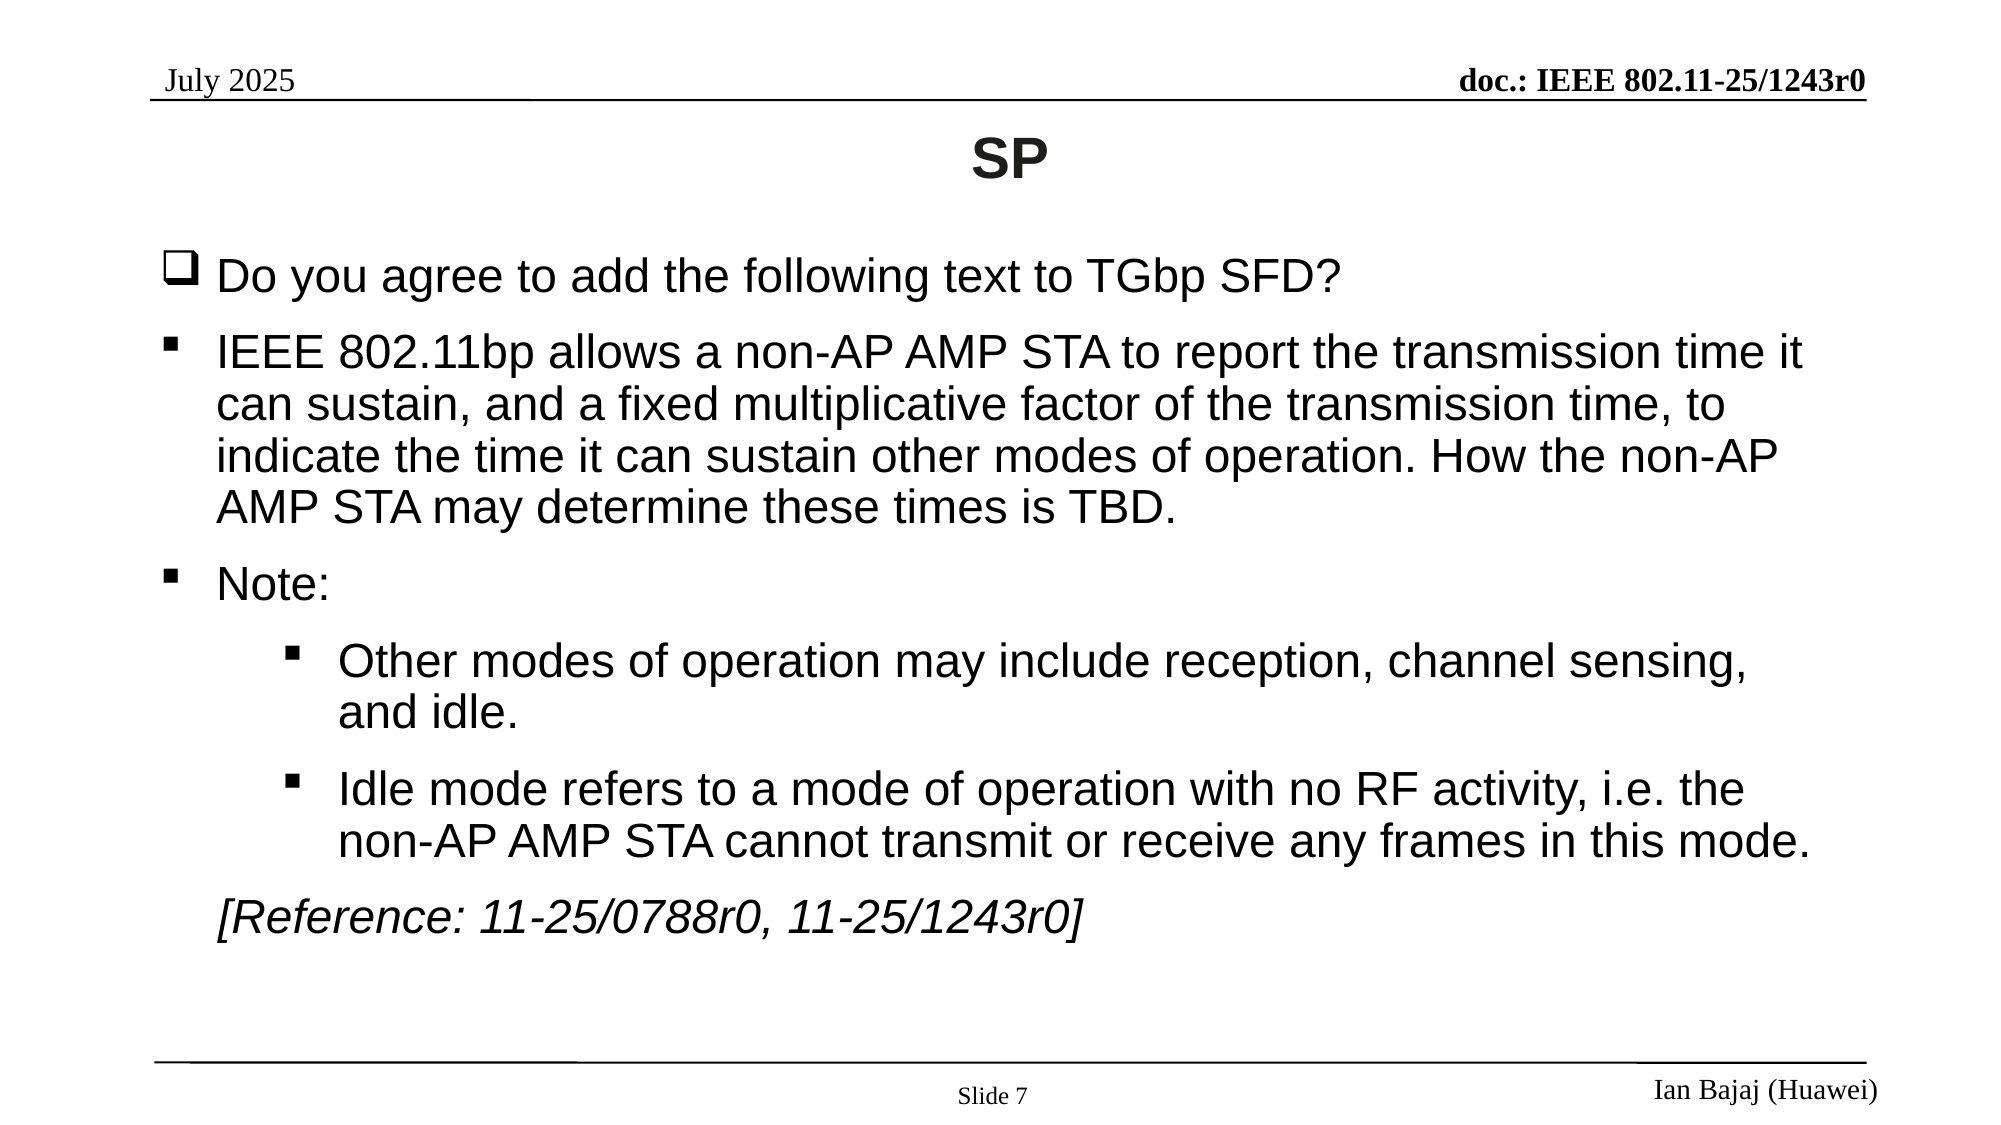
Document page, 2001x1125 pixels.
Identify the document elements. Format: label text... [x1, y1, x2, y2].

text_box Do you agree to add the following text to TGbp SFD? IEEE 802.11bp allows a non-AP AMP STA to report the transmission time it can sustain, and a fixed multiplicative factor of the transmission time, to indicate the time it can sustain other modes of operation. How the non-AP AMP STA may determine these times is TBD. Note: Other modes of operation may include reception, channel sensing, and idle. Idle mode refers to a mode of operation with no RF activity, i.e. the non-AP AMP STA cannot transmit or receive any frames in this mode. [Reference: 11-25/0788r0, 11-25/1243r0] [144, 243, 1855, 952]
title SP [161, 113, 1860, 198]
slide_number Slide 7 [921, 1075, 1065, 1115]
